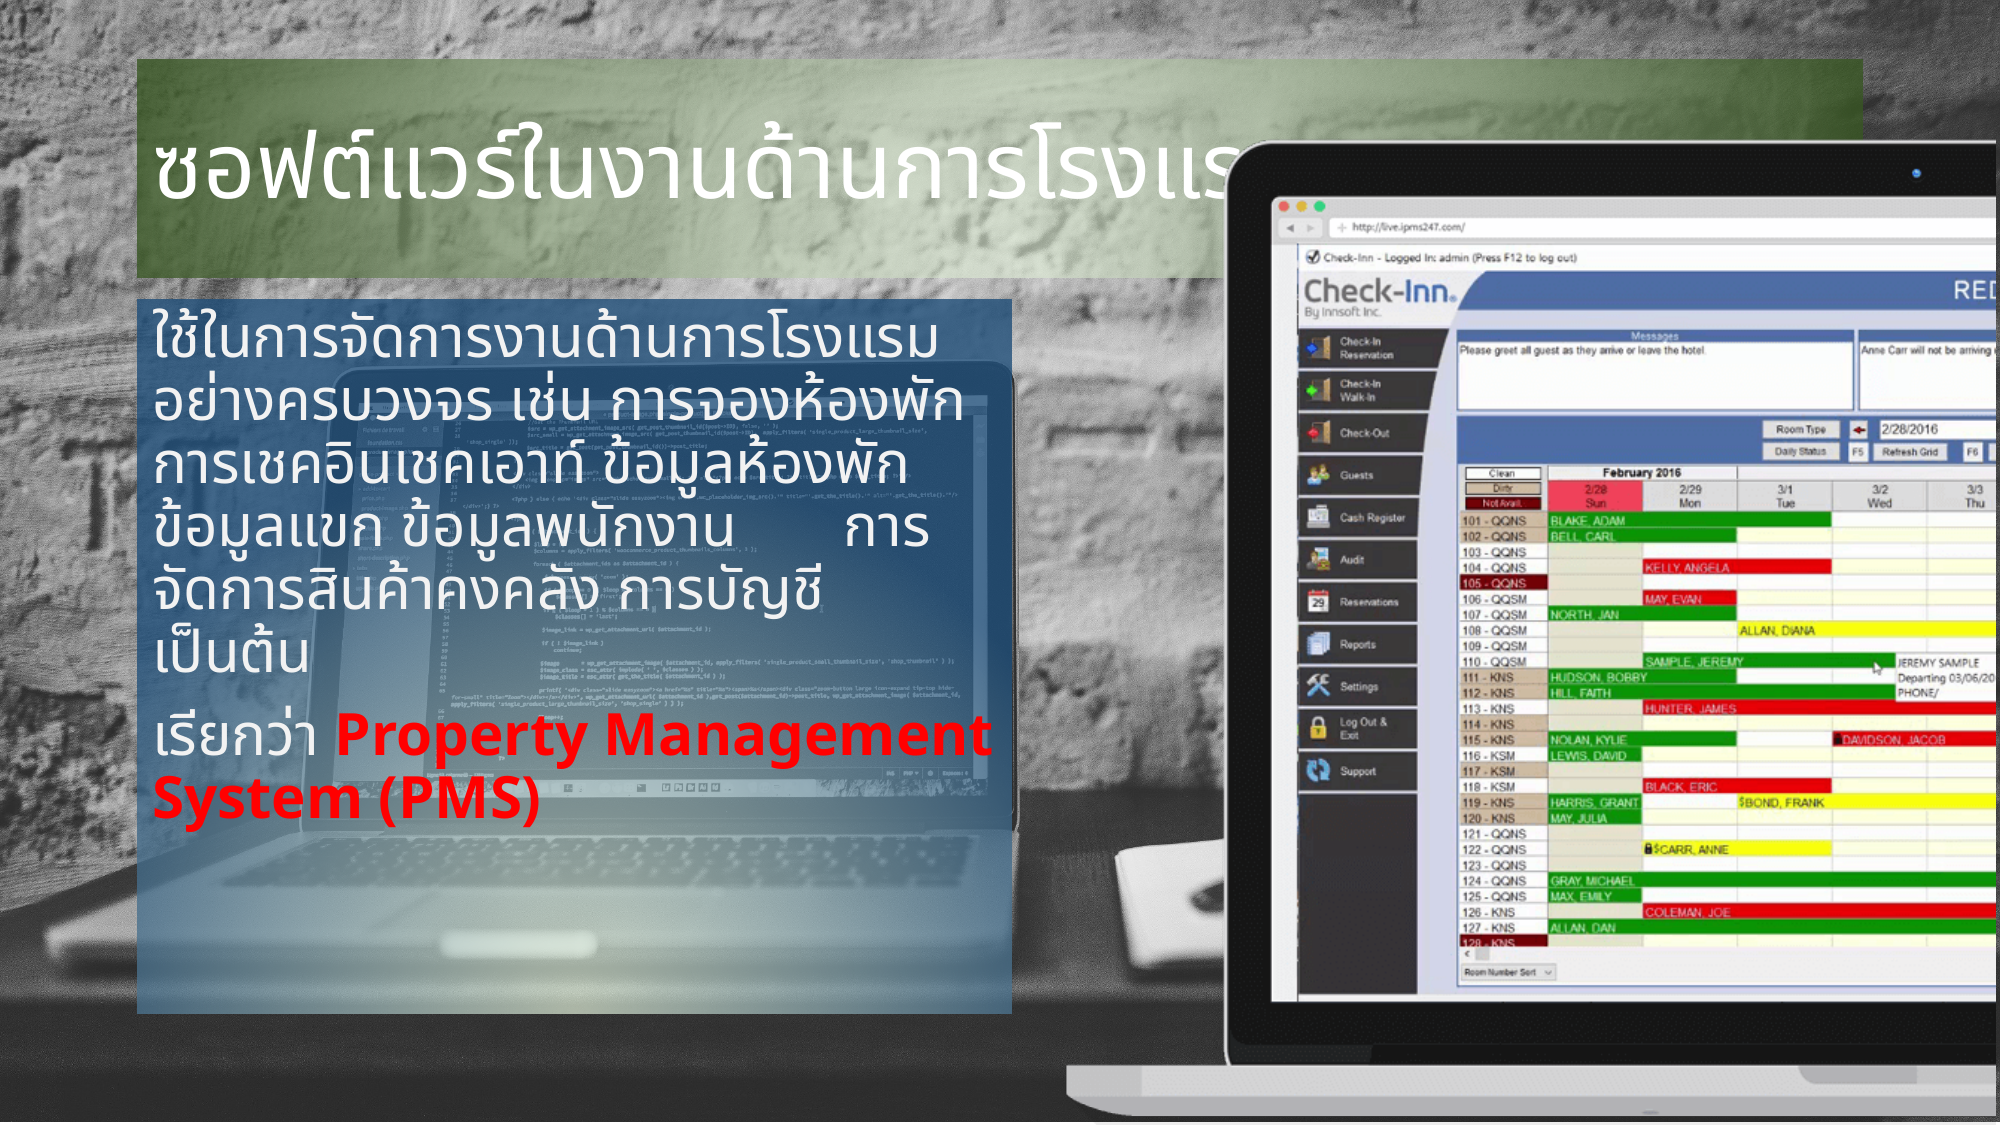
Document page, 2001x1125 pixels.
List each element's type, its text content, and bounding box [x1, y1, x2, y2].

list ใช้ในการจัดการงานด้านการโรงแรมอย่างครบวงจร เช่น การจองห้องพัก การเชคอินเชคเอาท์ ข้อมูลห้องพัก ข้อมูลแขก ข้อมูลพนักงาน การจัดการสินค้าคงคลัง การบัญชี เป็นต้น เรียกว่า Property Management System (PMS) [137, 299, 968, 1014]
picture [0, 0, 2000, 1125]
title ซอฟต์แวร์ในงานด้านการโรงแรม [137, 59, 1863, 278]
